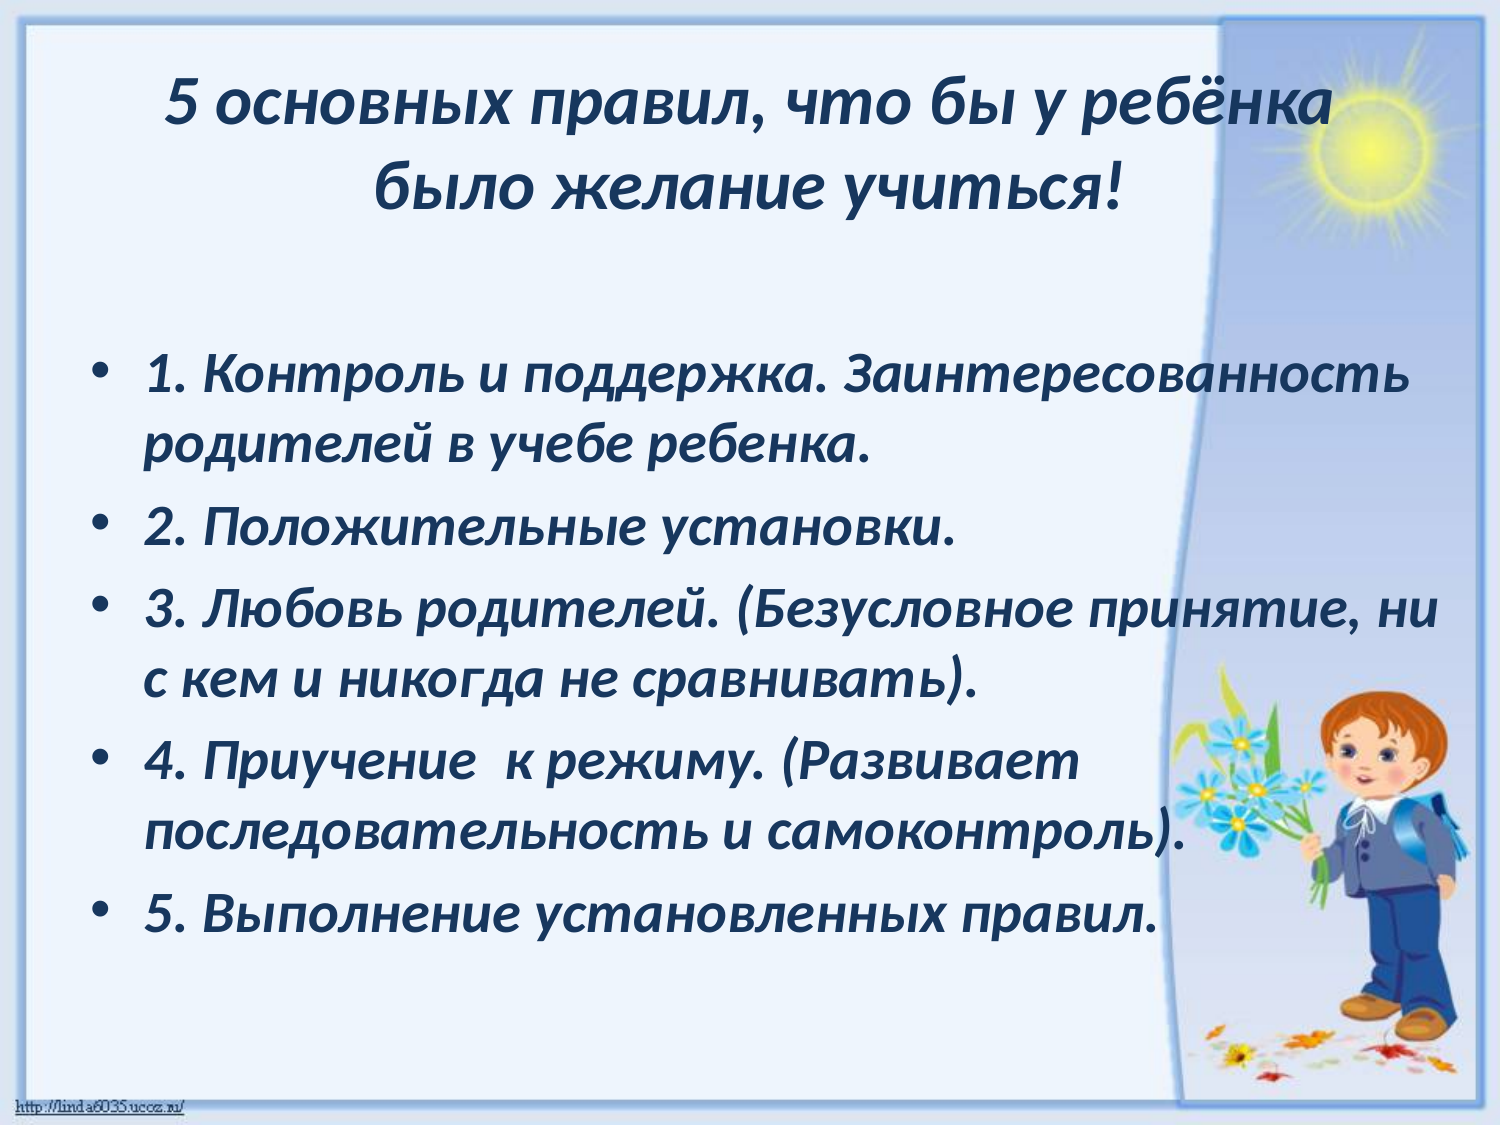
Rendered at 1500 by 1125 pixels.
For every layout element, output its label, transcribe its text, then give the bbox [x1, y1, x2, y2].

list 1. Контроль и поддержка. Заинтересованность родителей в учебе ребенка. 2. Положительные установки. 3. Любовь родителей. (Безусловное принятие, ни с кем и никогда не сравнивать). 4. Приучение к режиму. (Развивает последовательность и самоконтроль). 5. Выполнение установленных правил. [75, 326, 1471, 1005]
title 5 основных правил, что бы у ребёнка было желание учиться! [75, 45, 1425, 233]
picture [0, 0, 1500, 1125]
